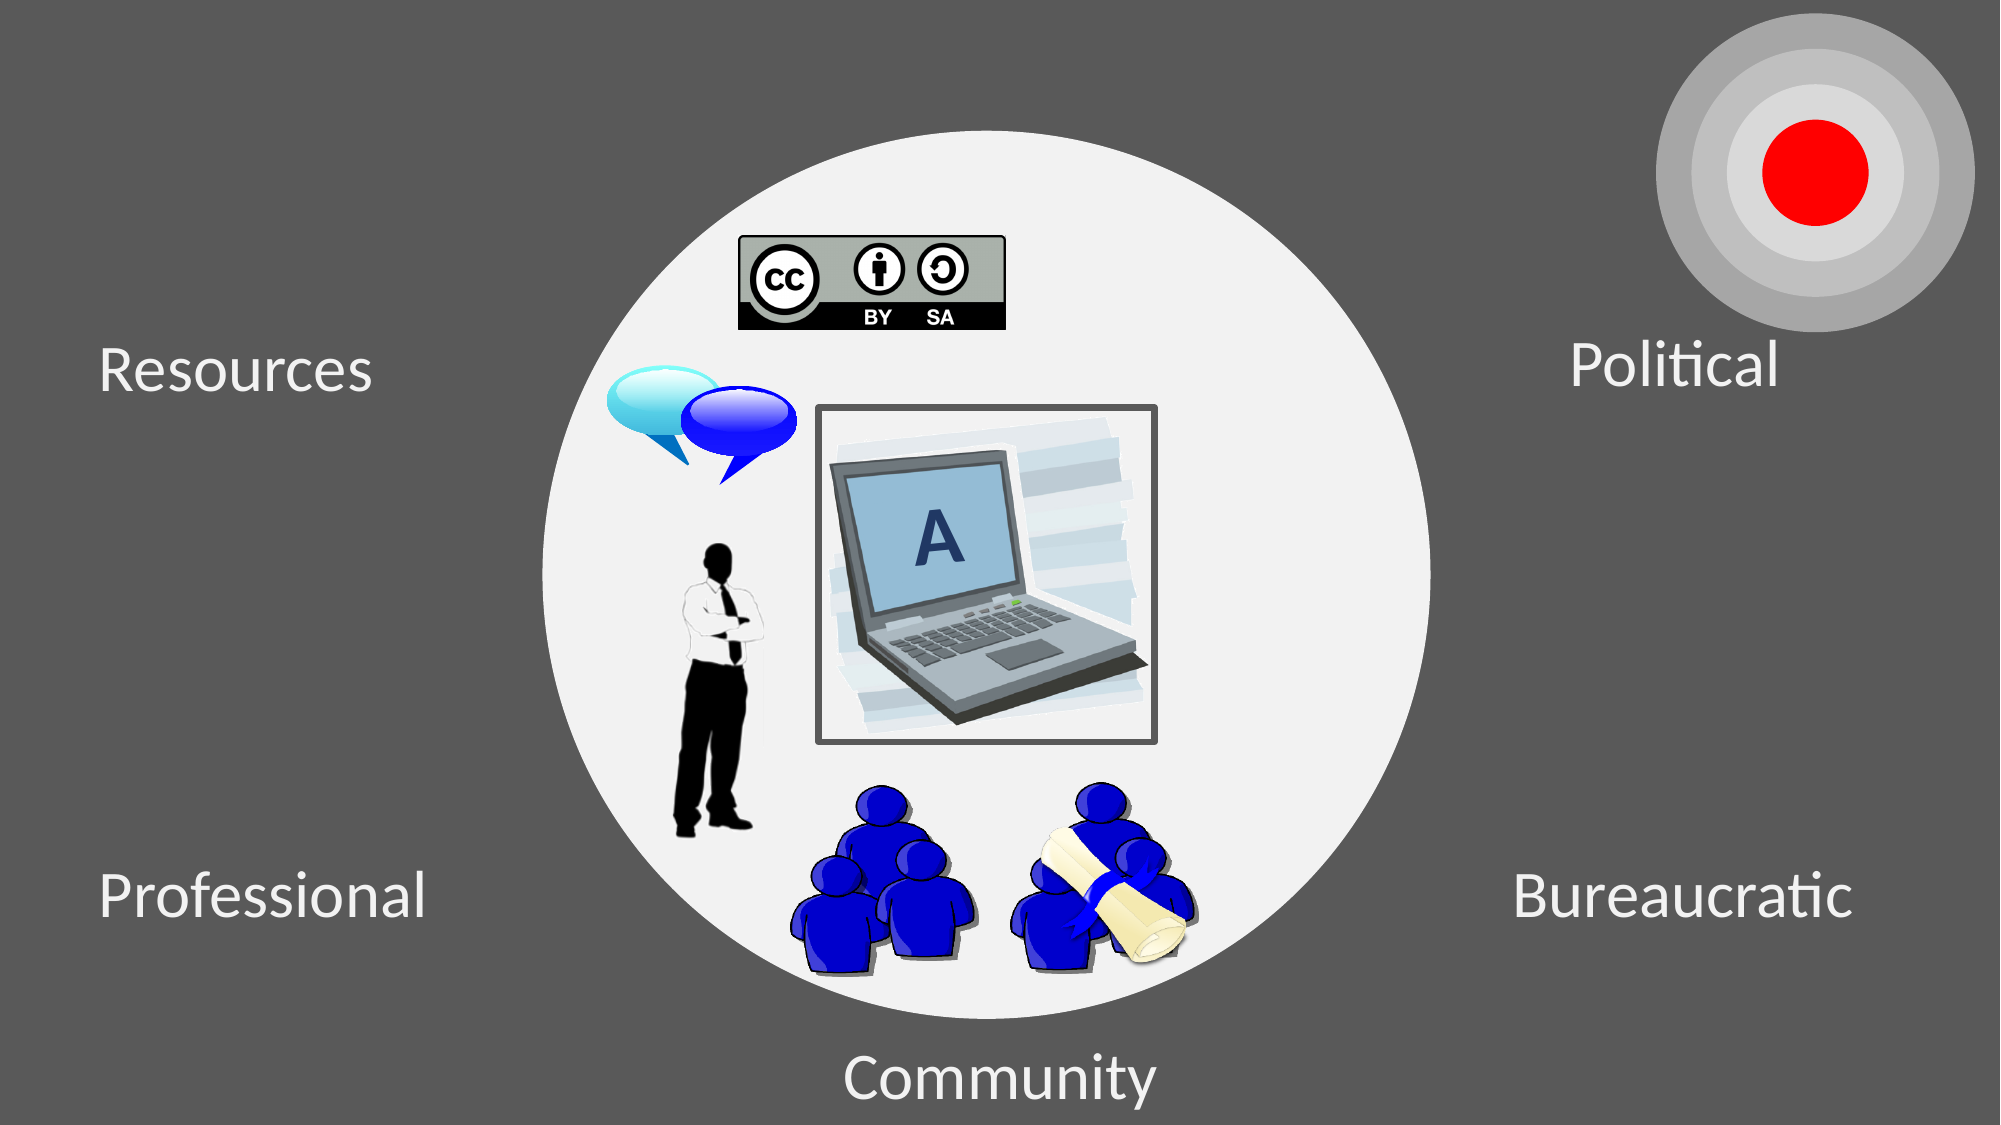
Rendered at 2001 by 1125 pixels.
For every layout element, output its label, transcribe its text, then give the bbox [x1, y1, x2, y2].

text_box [607, 365, 798, 495]
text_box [821, 410, 1152, 739]
picture [790, 785, 979, 977]
picture [738, 235, 1006, 330]
text_box Political [1555, 312, 1979, 408]
text_box [546, 134, 1427, 1016]
picture [1010, 782, 1199, 974]
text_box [1655, 13, 1975, 333]
text_box Community [788, 1025, 1213, 1121]
text_box Bureaucratic [1497, 843, 1922, 938]
picture [650, 528, 765, 856]
text_box Resources [84, 317, 509, 413]
text_box Professional [84, 843, 509, 938]
